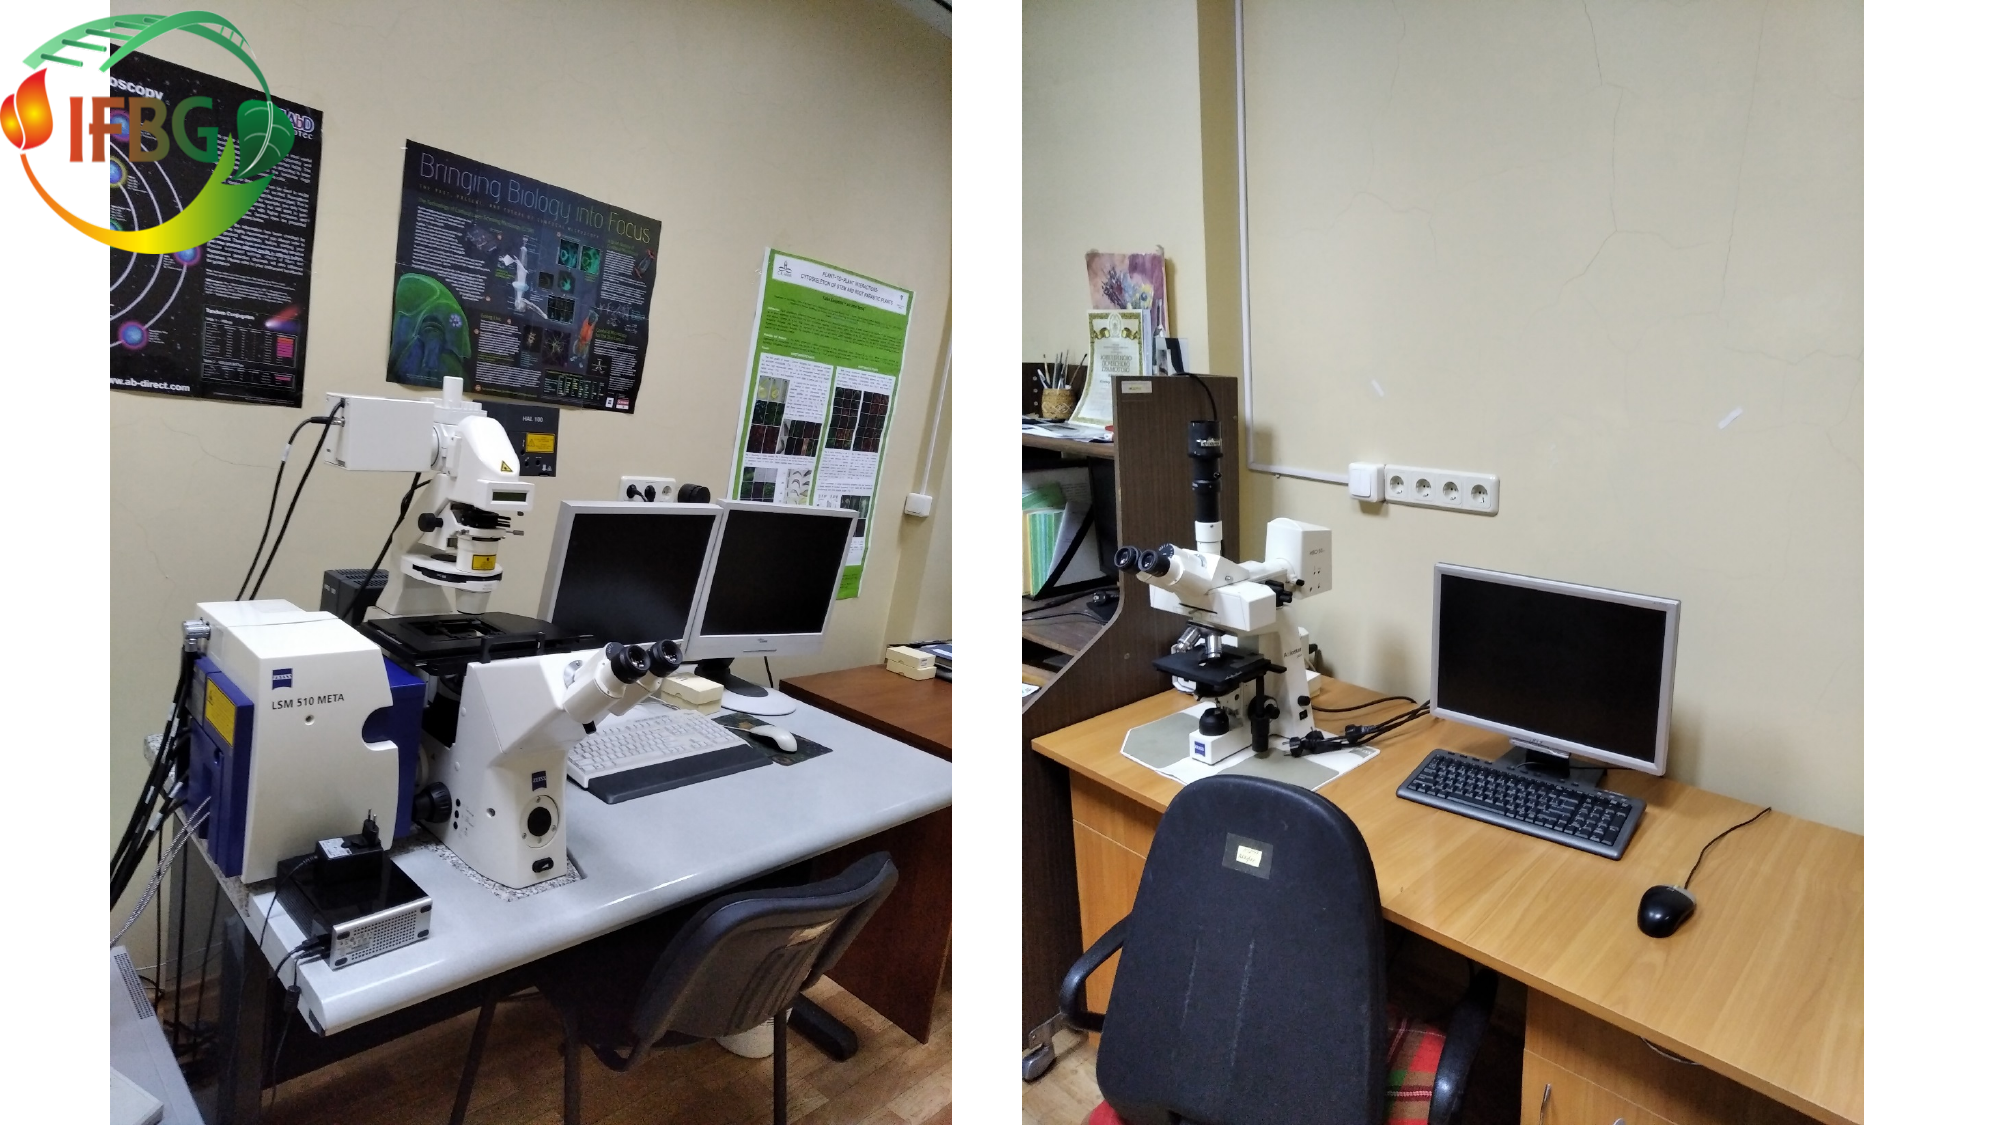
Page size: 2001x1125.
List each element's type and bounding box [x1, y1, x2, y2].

picture [1022, 0, 1864, 1125]
picture [0, 0, 952, 1125]
